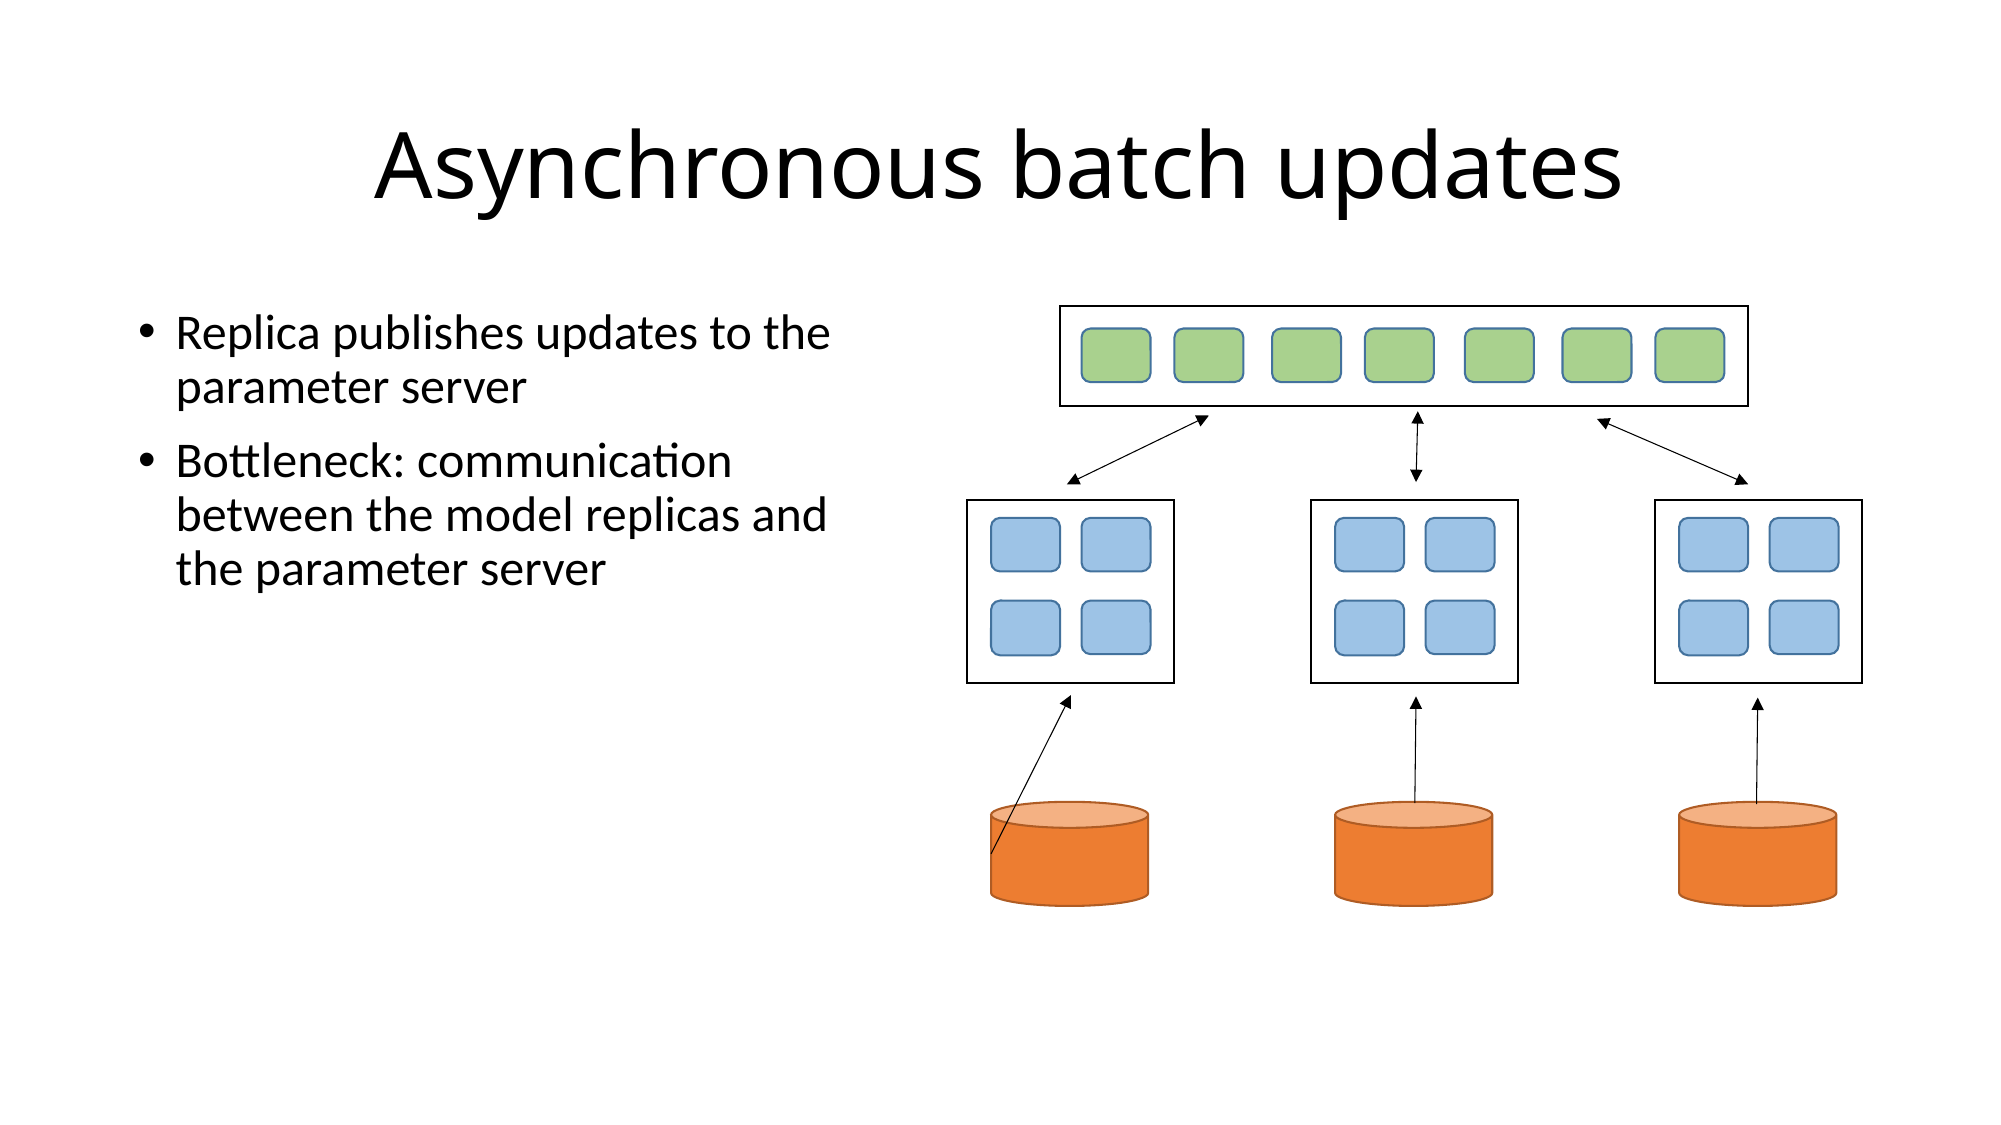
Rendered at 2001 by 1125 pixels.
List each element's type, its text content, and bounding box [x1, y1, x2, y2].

text_box [989, 599, 1062, 657]
text_box [1654, 499, 1863, 684]
text_box [1561, 327, 1633, 384]
text_box [1080, 327, 1152, 384]
text_box [1059, 305, 1749, 407]
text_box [1596, 418, 1749, 485]
text_box [1271, 327, 1343, 384]
text_box [1463, 327, 1535, 384]
title Asynchronous batch updates [137, 59, 1863, 278]
text_box [966, 499, 1175, 684]
text_box [990, 516, 1062, 573]
text_box [1768, 599, 1840, 656]
text_box [1678, 516, 1750, 573]
text_box [1334, 599, 1406, 657]
text_box [1080, 599, 1152, 656]
text_box [1768, 516, 1840, 573]
text_box [1678, 599, 1750, 657]
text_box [1066, 415, 1209, 485]
text_box [1363, 327, 1435, 384]
text_box [989, 804, 1015, 852]
text_box [1173, 327, 1245, 384]
text_box [1080, 516, 1152, 573]
list Replica publishes updates to the parameter server Bottleneck: communication between the model replicas and the parameter server [123, 298, 901, 1013]
text_box [1310, 499, 1519, 684]
text_box [1334, 516, 1406, 573]
text_box [990, 800, 1150, 907]
text_box [1334, 800, 1494, 907]
text_box [1678, 800, 1838, 907]
text_box [1424, 599, 1496, 656]
text_box [1654, 327, 1726, 384]
text_box [1424, 516, 1496, 573]
